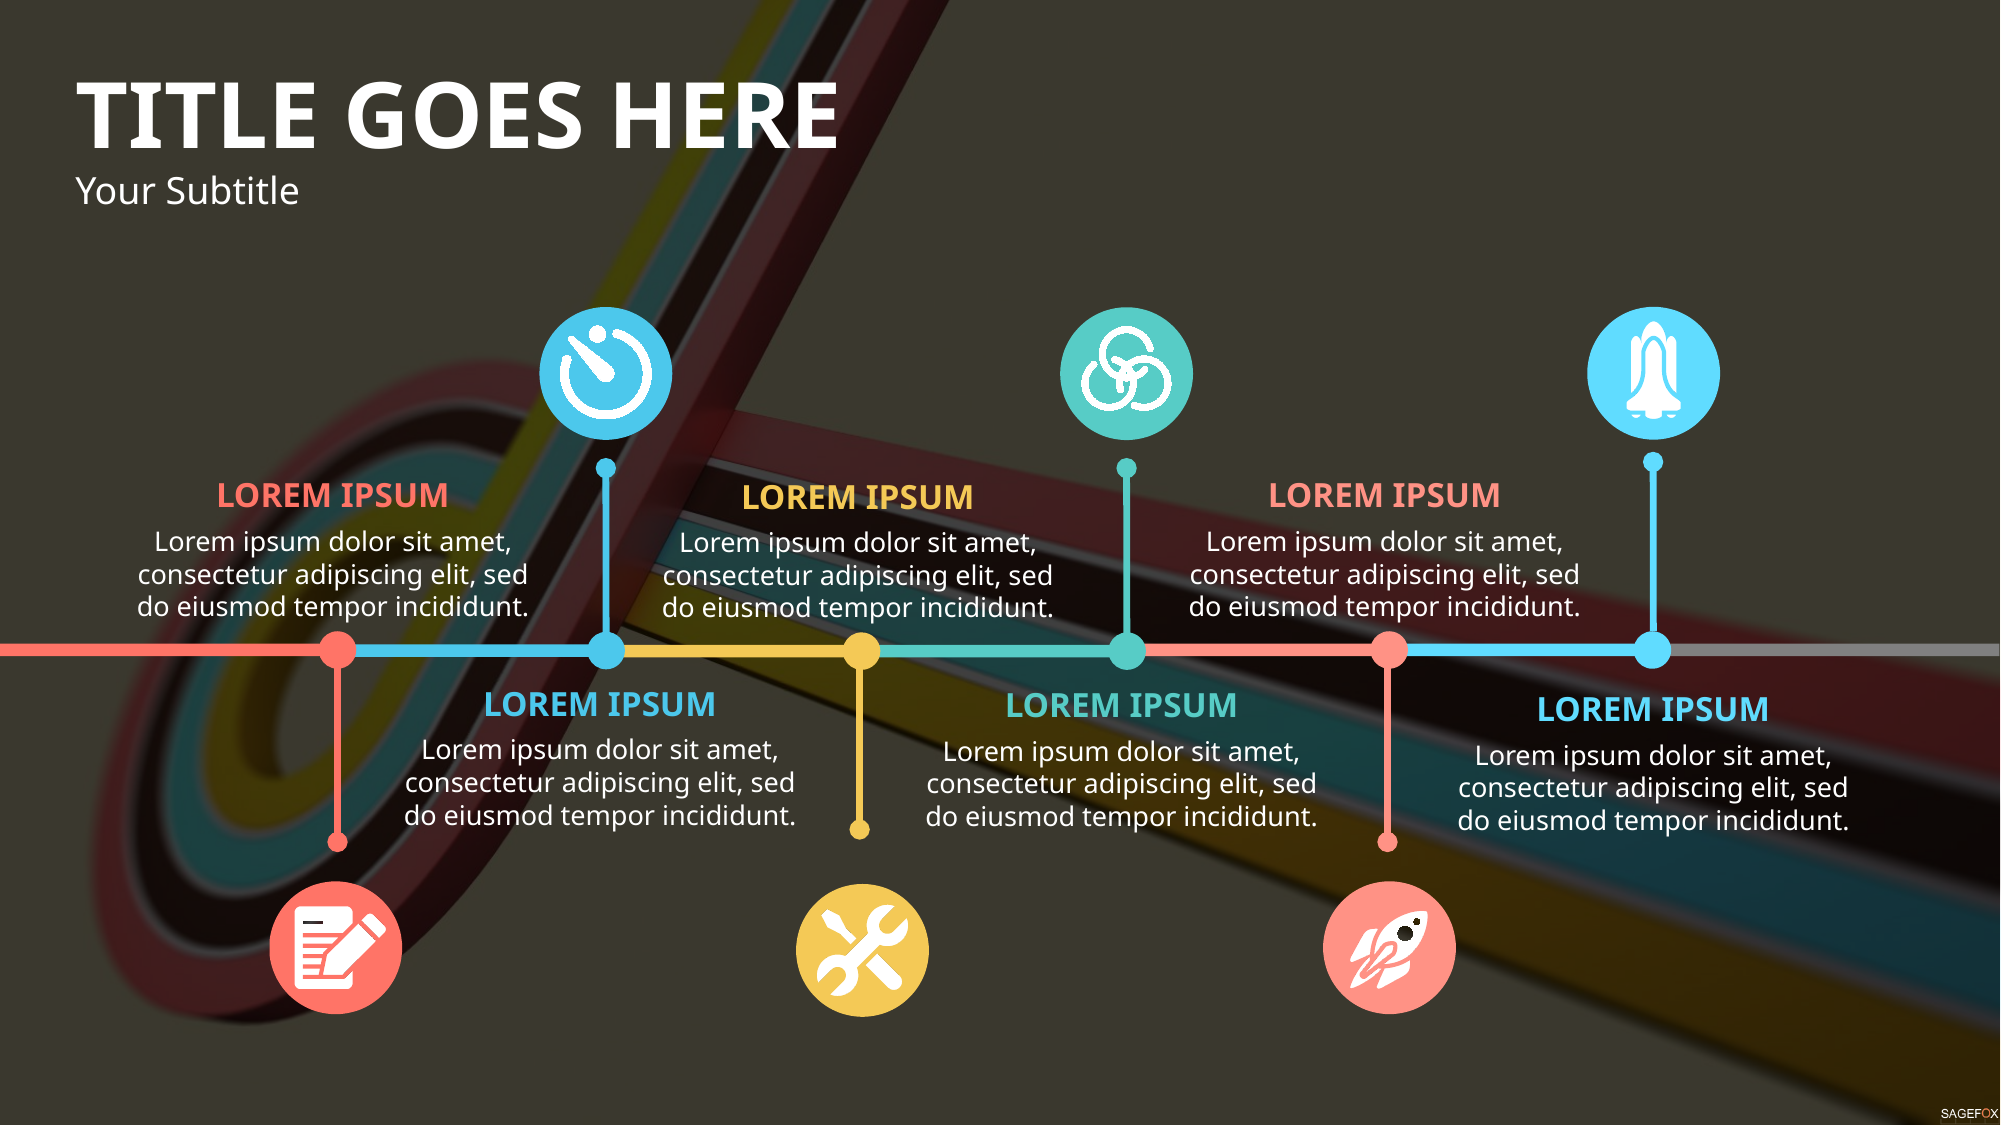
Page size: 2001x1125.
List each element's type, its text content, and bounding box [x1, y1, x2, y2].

text_box [1408, 630, 1673, 670]
text_box LOREM IPSUM Lorem ipsum dolor sit amet, consectetur adipiscing elit, sed do eiusmod tempor incididunt. [379, 677, 821, 836]
text_box [1672, 643, 2000, 657]
text_box LOREM IPSUM Lorem ipsum dolor sit amet, consectetur adipiscing elit, sed do eiusmod tempor incididunt. [1432, 682, 1874, 841]
text_box [0, 630, 358, 670]
text_box TITLE GOES HERE Your Subtitle [60, 49, 1036, 220]
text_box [1587, 306, 1721, 440]
text_box [1146, 630, 1409, 670]
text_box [539, 306, 673, 440]
text_box [356, 630, 626, 671]
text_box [1323, 881, 1456, 1015]
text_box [1060, 307, 1194, 441]
text_box [881, 631, 1147, 671]
text_box LOREM IPSUM Lorem ipsum dolor sit amet, consectetur adipiscing elit, sed do eiusmod tempor incididunt. [112, 469, 554, 627]
text_box LOREM IPSUM Lorem ipsum dolor sit amet, consectetur adipiscing elit, sed do eiusmod tempor incididunt. [1164, 469, 1606, 627]
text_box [796, 883, 929, 1017]
picture [0, 0, 2001, 1125]
text_box LOREM IPSUM Lorem ipsum dolor sit amet, consectetur adipiscing elit, sed do eiusmod tempor incididunt. [901, 679, 1342, 837]
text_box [269, 881, 403, 1015]
text_box [625, 631, 882, 671]
text_box LOREM IPSUM Lorem ipsum dolor sit amet, consectetur adipiscing elit, sed do eiusmod tempor incididunt. [637, 470, 1079, 629]
